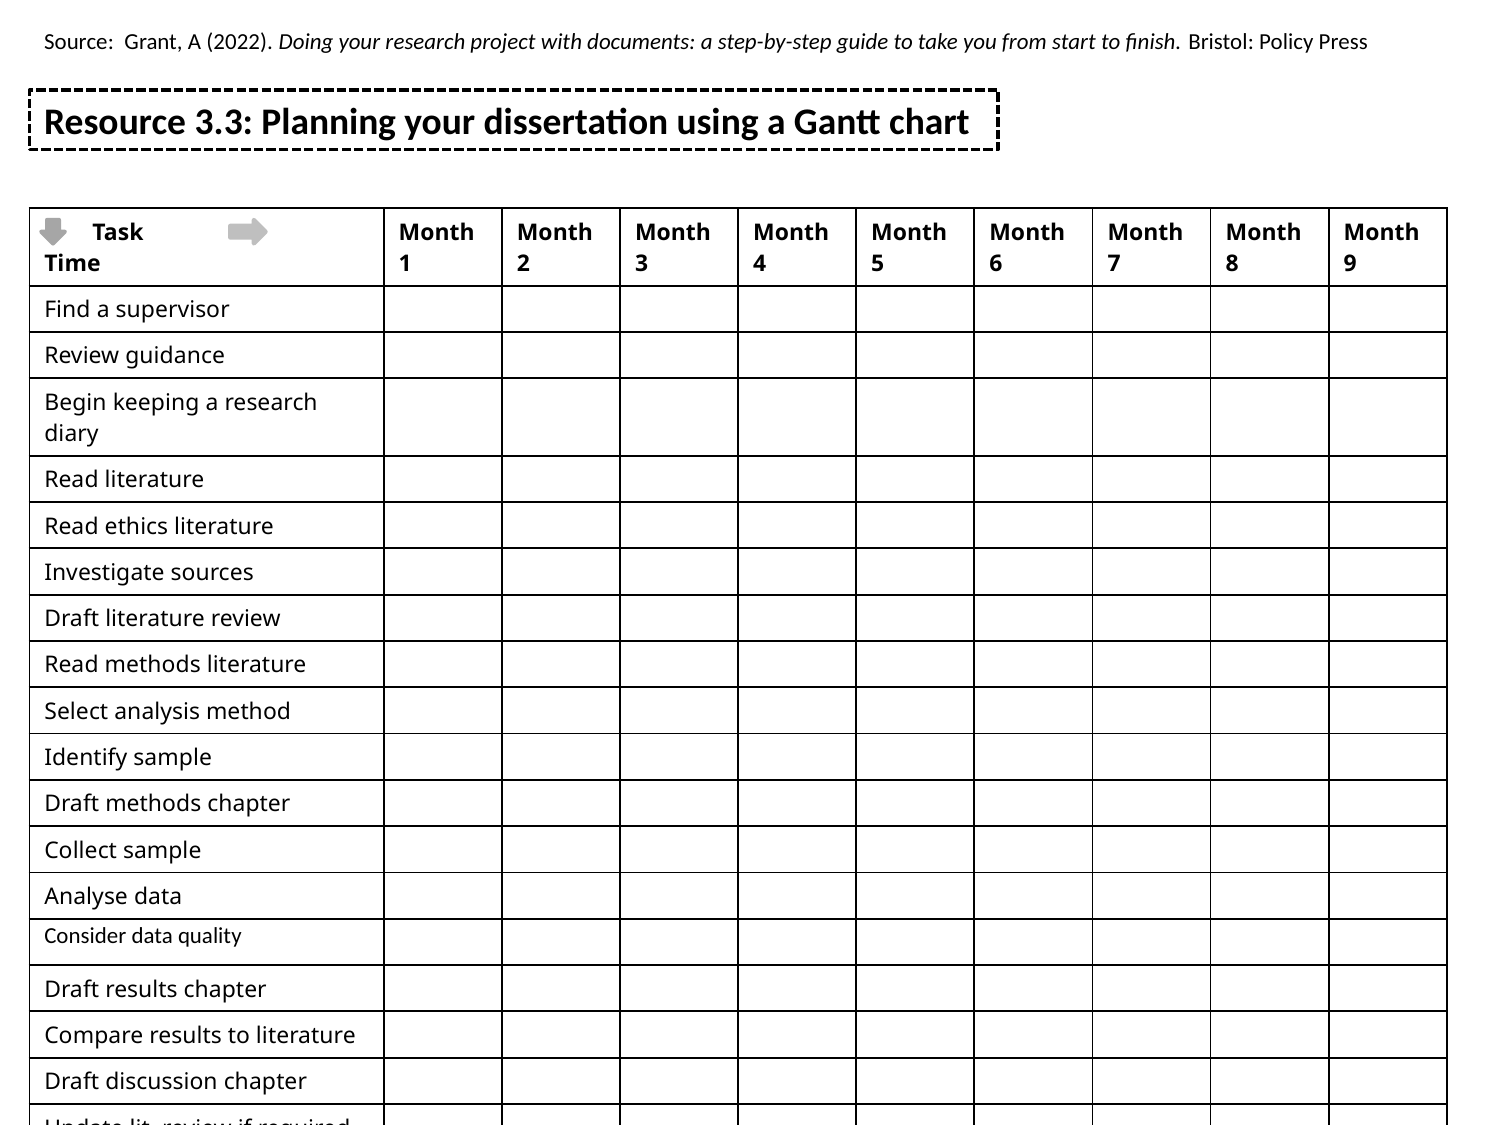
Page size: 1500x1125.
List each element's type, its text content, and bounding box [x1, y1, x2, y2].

table_cell [1330, 333, 1446, 377]
table_cell [621, 920, 737, 964]
table_cell Analyse data [30, 873, 383, 918]
table_cell [1330, 688, 1446, 733]
table_cell Read methods literature [30, 642, 383, 686]
table_cell Begin keeping a research diary [30, 379, 383, 455]
table_cell [1211, 379, 1328, 455]
table_cell [621, 333, 737, 377]
table_cell [739, 688, 855, 733]
table_cell [857, 873, 973, 918]
table_cell [503, 688, 619, 733]
table_cell Draft discussion chapter [30, 1059, 383, 1103]
table_cell [1093, 596, 1210, 640]
table_cell [503, 549, 619, 594]
table_cell [975, 596, 1092, 640]
table_cell [503, 734, 619, 779]
table_cell [1211, 1105, 1328, 1125]
table_cell [975, 287, 1092, 331]
table_cell [1093, 966, 1210, 1010]
table_cell [1211, 827, 1328, 872]
table_cell [1093, 642, 1210, 686]
table_cell [1330, 503, 1446, 547]
table_cell [857, 503, 973, 547]
table_cell [857, 596, 973, 640]
table_cell [857, 549, 973, 594]
table_cell [621, 379, 737, 455]
table_cell [975, 457, 1092, 501]
table_cell [975, 920, 1092, 964]
table_cell [1093, 873, 1210, 918]
table_cell [1330, 287, 1446, 331]
table_cell Select analysis method [30, 688, 383, 733]
table_cell [1211, 1012, 1328, 1057]
table_cell [1093, 920, 1210, 964]
table_cell Identify sample [30, 734, 383, 779]
table_cell [739, 734, 855, 779]
table_cell [385, 873, 501, 918]
table_cell [1093, 457, 1210, 501]
table_cell [1330, 781, 1446, 825]
table_cell [857, 1105, 973, 1125]
table_cell [739, 642, 855, 686]
table_cell [857, 1059, 973, 1103]
table_cell Find a supervisor [30, 287, 383, 331]
table_header Month 5 [857, 209, 973, 285]
table_cell [1211, 549, 1328, 594]
table_header Month 2 [503, 209, 619, 285]
text_box Source: Grant, A (2022). Doing your research project with documents: a step-by-step guide to take you from start to finish. Bristol: Policy Press [29, 19, 1447, 62]
table_cell [385, 920, 501, 964]
table_cell [857, 333, 973, 377]
table_cell [503, 781, 619, 825]
table_cell [857, 827, 973, 872]
table_cell Draft methods chapter [30, 781, 383, 825]
table_cell [1211, 920, 1328, 964]
table_cell [1211, 287, 1328, 331]
table_cell [1211, 503, 1328, 547]
table_cell [1211, 333, 1328, 377]
table_header Month 4 [739, 209, 855, 285]
table_cell [621, 287, 737, 331]
table_cell [385, 549, 501, 594]
table_cell [975, 379, 1092, 455]
table_cell [1330, 873, 1446, 918]
table_cell [621, 734, 737, 779]
table_cell [857, 379, 973, 455]
table_cell [975, 1012, 1092, 1057]
table_cell Read ethics literature [30, 503, 383, 547]
table_cell [503, 333, 619, 377]
table_cell [739, 1012, 855, 1057]
table_cell [503, 1059, 619, 1103]
table_cell [621, 457, 737, 501]
table_cell [975, 734, 1092, 779]
table_cell [1330, 1059, 1446, 1103]
table_cell [385, 688, 501, 733]
table_cell [1211, 966, 1328, 1010]
table_cell [1330, 642, 1446, 686]
table_cell [857, 920, 973, 964]
table_cell [621, 1059, 737, 1103]
table_cell [1093, 1059, 1210, 1103]
table_cell [503, 642, 619, 686]
table_cell [739, 503, 855, 547]
table_cell [503, 1012, 619, 1057]
table_cell [1093, 1105, 1210, 1125]
table_cell [975, 781, 1092, 825]
table_cell [621, 549, 737, 594]
table_cell [1330, 827, 1446, 872]
table_cell [975, 966, 1092, 1010]
table_cell [1211, 781, 1328, 825]
table_cell [621, 1012, 737, 1057]
table_cell [503, 1105, 619, 1125]
table_cell [975, 503, 1092, 547]
table_cell [1211, 1059, 1328, 1103]
table_cell [975, 688, 1092, 733]
table_cell [975, 873, 1092, 918]
table_cell Review guidance [30, 333, 383, 377]
table_cell [1330, 379, 1446, 455]
table_cell Update lit. review if required [30, 1105, 383, 1125]
table_cell [503, 827, 619, 872]
table_cell Investigate sources [30, 549, 383, 594]
table_cell [857, 688, 973, 733]
table_header Month 9 [1330, 209, 1446, 285]
table_cell [975, 1105, 1092, 1125]
table_cell [739, 781, 855, 825]
table_cell [739, 873, 855, 918]
table_cell Draft literature review [30, 596, 383, 640]
table_cell [621, 642, 737, 686]
table_cell [739, 549, 855, 594]
table_cell [385, 781, 501, 825]
table_cell [739, 1059, 855, 1103]
table_cell [1330, 1105, 1446, 1125]
table_cell [621, 827, 737, 872]
table_cell [857, 642, 973, 686]
table_cell [857, 734, 973, 779]
table_cell [739, 1105, 855, 1125]
table_cell [975, 549, 1092, 594]
table_cell [1093, 734, 1210, 779]
table_cell [1211, 642, 1328, 686]
table_cell [1093, 549, 1210, 594]
table_cell [621, 503, 737, 547]
table_cell [621, 1105, 737, 1125]
table_cell [739, 287, 855, 331]
table_cell [385, 734, 501, 779]
table_cell [385, 333, 501, 377]
table_cell [975, 642, 1092, 686]
table_header Month 3 [621, 209, 737, 285]
table_cell [503, 379, 619, 455]
table_cell [503, 457, 619, 501]
table_cell [975, 333, 1092, 377]
table_cell [739, 827, 855, 872]
table_cell [503, 503, 619, 547]
table_cell [1211, 873, 1328, 918]
table_cell [739, 920, 855, 964]
table_cell [1211, 596, 1328, 640]
table_cell [503, 873, 619, 918]
table_cell [621, 873, 737, 918]
table_cell [1330, 920, 1446, 964]
table_cell [1211, 457, 1328, 501]
table_cell [1093, 688, 1210, 733]
table_cell [1330, 596, 1446, 640]
table_cell [385, 287, 501, 331]
table_cell [975, 1059, 1092, 1103]
table_cell [1093, 287, 1210, 331]
table_cell [385, 379, 501, 455]
table_cell [385, 503, 501, 547]
table_cell [1330, 457, 1446, 501]
table_cell [385, 642, 501, 686]
table_cell [857, 457, 973, 501]
table_cell [739, 457, 855, 501]
table_cell [857, 1012, 973, 1057]
table_cell [739, 596, 855, 640]
table_cell [385, 457, 501, 501]
table_cell [1093, 1012, 1210, 1057]
table_cell [1330, 734, 1446, 779]
table_header Month 7 [1093, 209, 1210, 285]
table_cell [503, 596, 619, 640]
table_cell [503, 966, 619, 1010]
table_cell [857, 781, 973, 825]
table_cell [857, 966, 973, 1010]
table_cell [385, 966, 501, 1010]
table_cell [1093, 503, 1210, 547]
text_box [39, 217, 67, 246]
table_cell [385, 1105, 501, 1125]
table_cell [1093, 379, 1210, 455]
table_cell [385, 827, 501, 872]
text_box [228, 217, 268, 246]
table_cell [385, 596, 501, 640]
table_cell [975, 827, 1092, 872]
table_cell [1211, 688, 1328, 733]
table_cell [1330, 549, 1446, 594]
table_cell [1093, 827, 1210, 872]
text_box Resource 3.3: Planning your dissertation using a Gantt chart [29, 89, 998, 150]
table_cell [503, 920, 619, 964]
table_cell Draft results chapter [30, 966, 383, 1010]
table_cell [739, 333, 855, 377]
table_cell [621, 781, 737, 825]
table_cell [857, 287, 973, 331]
table_cell [621, 596, 737, 640]
table_cell Compare results to literature [30, 1012, 383, 1057]
table_cell [1093, 781, 1210, 825]
table_cell [385, 1012, 501, 1057]
table_cell [1330, 966, 1446, 1010]
table_cell [385, 1059, 501, 1103]
table_cell Read literature [30, 457, 383, 501]
table_cell [739, 379, 855, 455]
table_header Month 6 [975, 209, 1092, 285]
table_header Month 1 [385, 209, 501, 285]
table_cell Collect sample [30, 827, 383, 872]
table_header Month 8 [1211, 209, 1328, 285]
table_cell [1211, 734, 1328, 779]
table_cell [621, 966, 737, 1010]
table_cell [1093, 333, 1210, 377]
table_cell [739, 966, 855, 1010]
table_cell [1330, 1012, 1446, 1057]
table_header Task Time [30, 209, 383, 285]
table_cell [503, 287, 619, 331]
table_cell Consider data quality [30, 920, 383, 964]
table_cell [621, 688, 737, 733]
